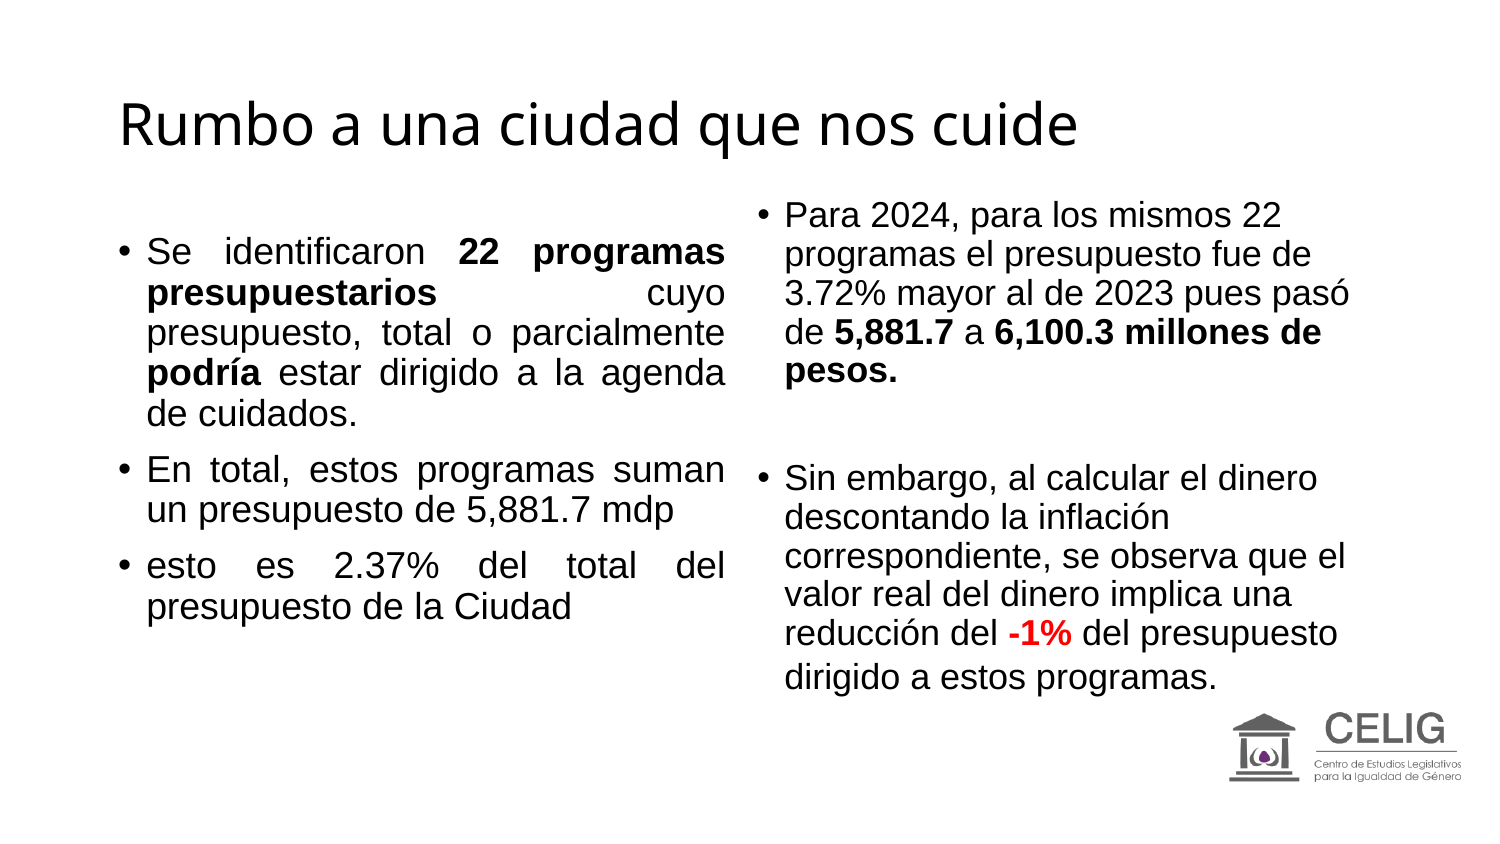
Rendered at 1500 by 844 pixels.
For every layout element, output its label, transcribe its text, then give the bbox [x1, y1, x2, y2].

picture [1228, 712, 1462, 782]
list Para 2024, para los mismos 22 programas el presupuesto fue de 3.72% mayor al de 2023 pues pasó de 5,881.7 a 6,100.3 millones de pesos. Sin embargo, al calcular el dinero descontando la inflación correspondiente, se observa que el valor real del dinero implica una reducción del -1% del presupuesto dirigido a estos programas. [742, 189, 1380, 710]
title Rumbo a una ciudad que nos cuide [103, 44, 1397, 208]
list Se identificaron 22 programas presupuestarios cuyo presupuesto, total o parcialmente podría estar dirigido a la agenda de cuidados. En total, estos programas suman un presupuesto de 5,881.7 mdp esto es 2.37% del total del presupuesto de la Ciudad [103, 224, 741, 760]
